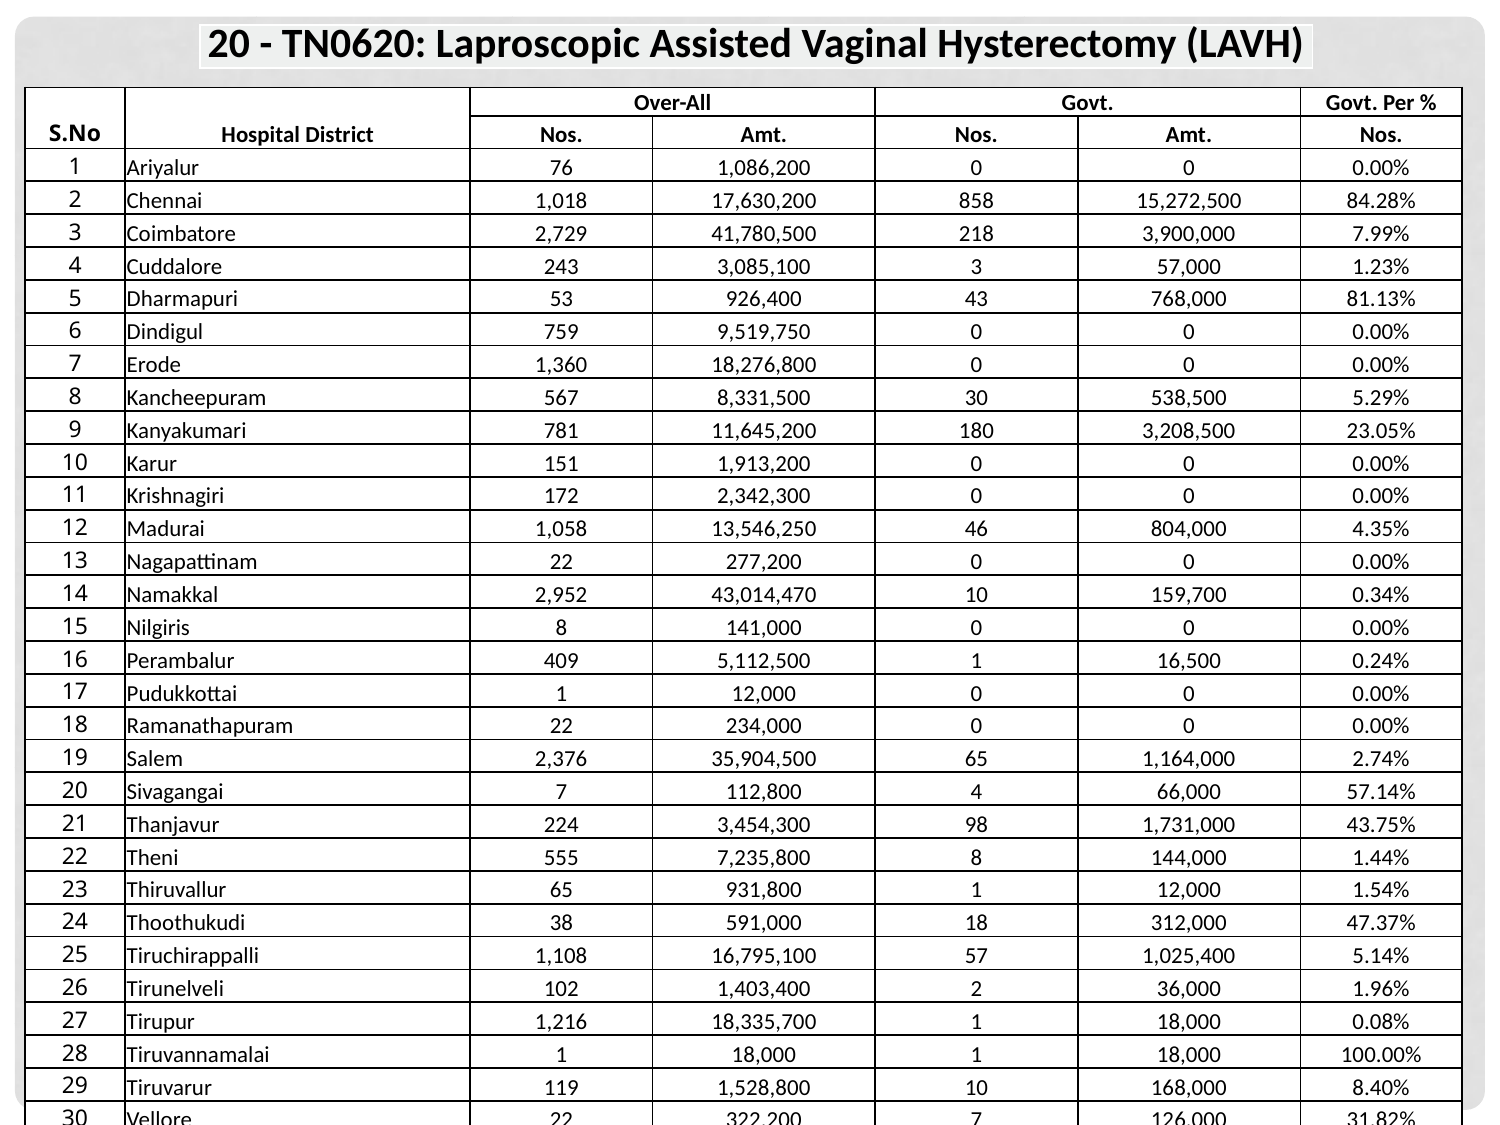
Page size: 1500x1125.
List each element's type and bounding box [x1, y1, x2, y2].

table_cell [1079, 478, 1300, 509]
table_cell [126, 576, 469, 607]
table_cell [653, 182, 874, 213]
table_cell [126, 149, 469, 180]
table_cell [653, 740, 874, 771]
table_cell [876, 839, 1077, 870]
table_cell [876, 905, 1077, 936]
table_cell [653, 937, 874, 969]
table_cell [1301, 346, 1461, 377]
table_cell [26, 937, 124, 969]
table_cell [1301, 708, 1461, 739]
table_cell [1079, 149, 1300, 180]
table_cell [876, 642, 1077, 673]
table_cell [653, 511, 874, 542]
table_cell [26, 1102, 124, 1125]
table_cell [471, 708, 652, 739]
table_cell [26, 970, 124, 1001]
table_cell [26, 905, 124, 936]
table_header [201, 26, 1312, 67]
table_cell [1079, 708, 1300, 739]
table_cell [26, 773, 124, 804]
table_cell [471, 773, 652, 804]
table_cell [653, 609, 874, 640]
table_cell [876, 445, 1077, 476]
table_cell [653, 839, 874, 870]
table_cell [1301, 1003, 1461, 1034]
table_cell [876, 412, 1077, 443]
table_cell [876, 182, 1077, 213]
table_cell [471, 248, 652, 279]
table_cell [653, 806, 874, 837]
table_cell [471, 543, 652, 574]
table_cell [1079, 543, 1300, 574]
table_cell [26, 281, 124, 312]
table_cell [653, 346, 874, 377]
table_cell [26, 412, 124, 443]
table_cell [471, 1036, 652, 1067]
table_cell [1301, 806, 1461, 837]
table_cell [1079, 839, 1300, 870]
table_cell [876, 543, 1077, 574]
table_cell [126, 708, 469, 739]
table_cell [126, 281, 469, 312]
table_cell [26, 182, 124, 213]
table_cell [1301, 872, 1461, 903]
table_cell [1301, 905, 1461, 936]
table_header [1301, 88, 1461, 115]
table_cell [26, 1036, 124, 1067]
table_cell [1301, 1036, 1461, 1067]
table_cell [876, 1069, 1077, 1100]
table_cell [653, 1003, 874, 1034]
table_cell [1079, 1003, 1300, 1034]
table_cell [1079, 970, 1300, 1001]
table_cell [1301, 1069, 1461, 1100]
table_cell [1301, 215, 1461, 246]
table_cell [471, 872, 652, 903]
table_cell [876, 346, 1077, 377]
table_cell [653, 379, 874, 410]
table_cell [1079, 1036, 1300, 1067]
table_cell [126, 872, 469, 903]
table_cell [126, 675, 469, 706]
table_cell [653, 117, 874, 148]
table_cell [876, 117, 1077, 148]
table_cell [126, 346, 469, 377]
table_cell [653, 215, 874, 246]
table_cell [653, 543, 874, 574]
table_cell [1301, 642, 1461, 673]
table_cell [26, 1069, 124, 1100]
table_header [876, 88, 1300, 115]
table_cell [126, 970, 469, 1001]
table_cell [471, 1003, 652, 1034]
table_cell [1079, 314, 1300, 345]
table_cell [471, 182, 652, 213]
table_cell [26, 872, 124, 903]
table_cell [471, 215, 652, 246]
table_cell [26, 1003, 124, 1034]
table_cell [126, 248, 469, 279]
table_cell [1301, 182, 1461, 213]
table_cell [471, 970, 652, 1001]
table_cell [1301, 379, 1461, 410]
table_cell [1079, 248, 1300, 279]
table_cell [26, 839, 124, 870]
table_cell [876, 511, 1077, 542]
table_cell [1301, 149, 1461, 180]
table_cell [126, 511, 469, 542]
table_cell [126, 478, 469, 509]
table_cell [26, 806, 124, 837]
table_cell [876, 872, 1077, 903]
table_cell [26, 642, 124, 673]
table_cell [471, 346, 652, 377]
table_cell [1301, 314, 1461, 345]
table_cell [1301, 543, 1461, 574]
table_cell [653, 642, 874, 673]
table_cell [1301, 248, 1461, 279]
table_cell [126, 445, 469, 476]
table_cell [653, 314, 874, 345]
table_cell [653, 1102, 874, 1125]
table_cell [126, 642, 469, 673]
table_cell [471, 839, 652, 870]
table_cell [876, 314, 1077, 345]
table_cell [1079, 412, 1300, 443]
table_cell [26, 379, 124, 410]
table_cell [653, 872, 874, 903]
table_cell [653, 1036, 874, 1067]
table_cell [471, 281, 652, 312]
table_cell [876, 379, 1077, 410]
table_cell [126, 609, 469, 640]
table_cell [471, 740, 652, 771]
table_cell [26, 445, 124, 476]
table_cell [1079, 281, 1300, 312]
table_cell [1079, 937, 1300, 969]
table_cell [1079, 182, 1300, 213]
table_cell [471, 511, 652, 542]
table_cell [653, 970, 874, 1001]
table_cell [471, 905, 652, 936]
table_cell [1079, 609, 1300, 640]
table_cell [471, 478, 652, 509]
table_cell [876, 1102, 1077, 1125]
table_cell [1301, 478, 1461, 509]
table_cell [126, 839, 469, 870]
table_cell [1079, 1102, 1300, 1125]
table_cell [26, 609, 124, 640]
table_cell [1301, 970, 1461, 1001]
table_header [26, 88, 124, 148]
table_cell [471, 445, 652, 476]
table_cell [471, 806, 652, 837]
table_cell [653, 576, 874, 607]
table_cell [1301, 839, 1461, 870]
table_cell [471, 576, 652, 607]
table_cell [471, 379, 652, 410]
table_cell [1301, 445, 1461, 476]
table_cell [653, 675, 874, 706]
table_cell [653, 248, 874, 279]
table_cell [126, 1036, 469, 1067]
table_cell [26, 740, 124, 771]
table_cell [1079, 1069, 1300, 1100]
table_cell [653, 708, 874, 739]
table_cell [876, 1003, 1077, 1034]
table_cell [876, 937, 1077, 969]
table_cell [471, 412, 652, 443]
table_cell [1301, 511, 1461, 542]
table_cell [653, 281, 874, 312]
table_cell [471, 937, 652, 969]
table_cell [653, 149, 874, 180]
table_cell [471, 642, 652, 673]
table_cell [471, 675, 652, 706]
table_cell [1079, 642, 1300, 673]
table_header [471, 88, 874, 115]
table_cell [1079, 806, 1300, 837]
table_cell [1301, 576, 1461, 607]
table_cell [26, 478, 124, 509]
table_cell [126, 215, 469, 246]
table_cell [876, 149, 1077, 180]
table_cell [1301, 412, 1461, 443]
table_cell [876, 675, 1077, 706]
table_cell [26, 675, 124, 706]
table_cell [126, 1003, 469, 1034]
table_cell [876, 215, 1077, 246]
table_cell [26, 543, 124, 574]
table_cell [876, 740, 1077, 771]
table_cell [471, 609, 652, 640]
table_cell [126, 1102, 469, 1125]
table_cell [126, 1069, 469, 1100]
table_cell [876, 478, 1077, 509]
table_cell [126, 773, 469, 804]
table_cell [1079, 773, 1300, 804]
table_cell [471, 1102, 652, 1125]
table_cell [876, 806, 1077, 837]
table_cell [126, 543, 469, 574]
table_cell [876, 708, 1077, 739]
table_cell [126, 412, 469, 443]
table_cell [26, 215, 124, 246]
table_cell [876, 576, 1077, 607]
table_cell [126, 379, 469, 410]
table_cell [126, 182, 469, 213]
table_cell [471, 1069, 652, 1100]
table_cell [1079, 117, 1300, 148]
table_cell [26, 149, 124, 180]
table_cell [471, 149, 652, 180]
table_cell [876, 609, 1077, 640]
table_cell [1079, 740, 1300, 771]
table_cell [1079, 675, 1300, 706]
table_cell [26, 248, 124, 279]
table_cell [1079, 905, 1300, 936]
table_cell [1079, 511, 1300, 542]
table_cell [1079, 445, 1300, 476]
table_cell [26, 708, 124, 739]
table_cell [1301, 281, 1461, 312]
table_cell [653, 773, 874, 804]
table_cell [1301, 1102, 1461, 1125]
table_cell [1301, 609, 1461, 640]
table_cell [1079, 872, 1300, 903]
table_cell [126, 314, 469, 345]
table_cell [1301, 773, 1461, 804]
table_cell [1301, 937, 1461, 969]
table_cell [26, 346, 124, 377]
table_cell [876, 281, 1077, 312]
table_cell [1301, 117, 1461, 148]
table_cell [653, 1069, 874, 1100]
table_cell [876, 248, 1077, 279]
table_header [126, 88, 469, 148]
table_cell [126, 905, 469, 936]
table_cell [471, 117, 652, 148]
table_cell [876, 1036, 1077, 1067]
table_cell [26, 314, 124, 345]
table_cell [653, 478, 874, 509]
table_cell [1079, 379, 1300, 410]
table_cell [1079, 576, 1300, 607]
table_cell [1079, 215, 1300, 246]
table_cell [126, 806, 469, 837]
table_cell [876, 773, 1077, 804]
table_cell [1079, 346, 1300, 377]
table_cell [26, 511, 124, 542]
table_cell [1301, 740, 1461, 771]
table_cell [653, 445, 874, 476]
table_cell [126, 937, 469, 969]
table_cell [471, 314, 652, 345]
table_cell [126, 740, 469, 771]
table_cell [1301, 675, 1461, 706]
table_cell [26, 576, 124, 607]
table_cell [653, 905, 874, 936]
table_cell [876, 970, 1077, 1001]
table_cell [653, 412, 874, 443]
